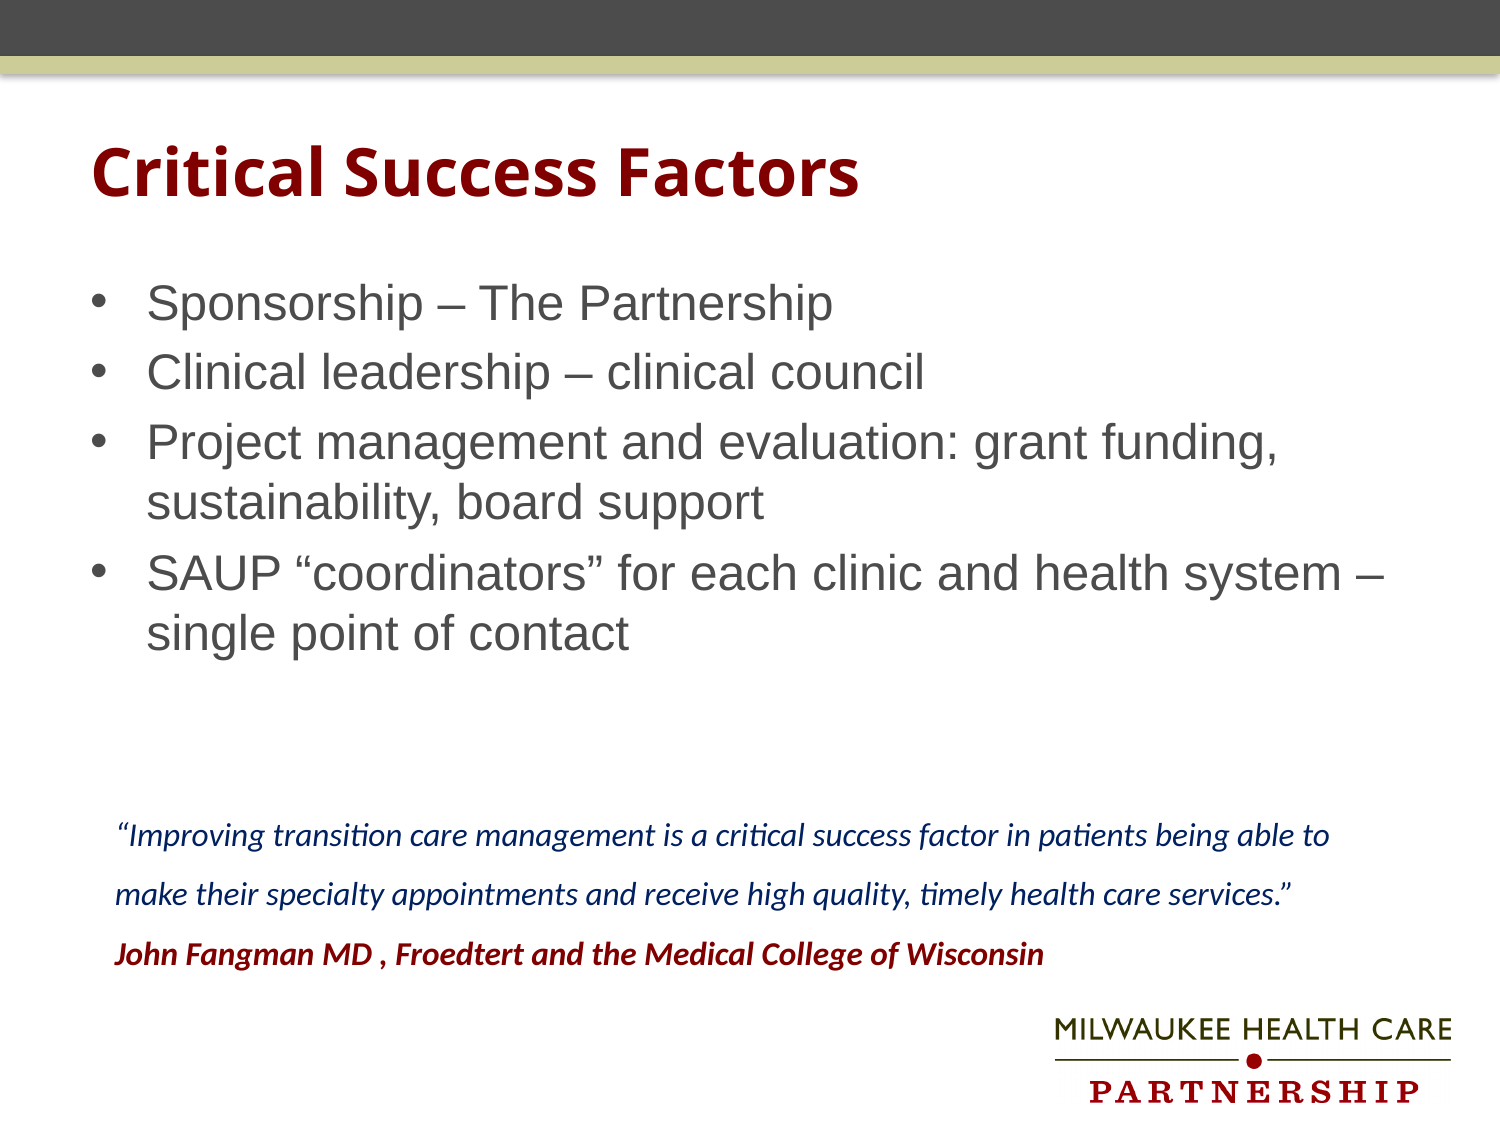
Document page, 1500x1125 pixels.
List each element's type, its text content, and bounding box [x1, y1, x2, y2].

text_box “Improving transition care management is a critical success factor in patients being able to make their specialty appointments and receive high quality, timely health care services.” John Fangman MD , Froedtert and the Medical College of Wisconsin [99, 785, 1425, 980]
title Critical Success Factors [75, 110, 1425, 231]
list Sponsorship – The Partnership Clinical leadership – clinical council Project management and evaluation: grant funding, sustainability, board support SAUP “coordinators” for each clinic and health system – single point of contact [75, 262, 1425, 1005]
picture [1055, 1018, 1451, 1103]
